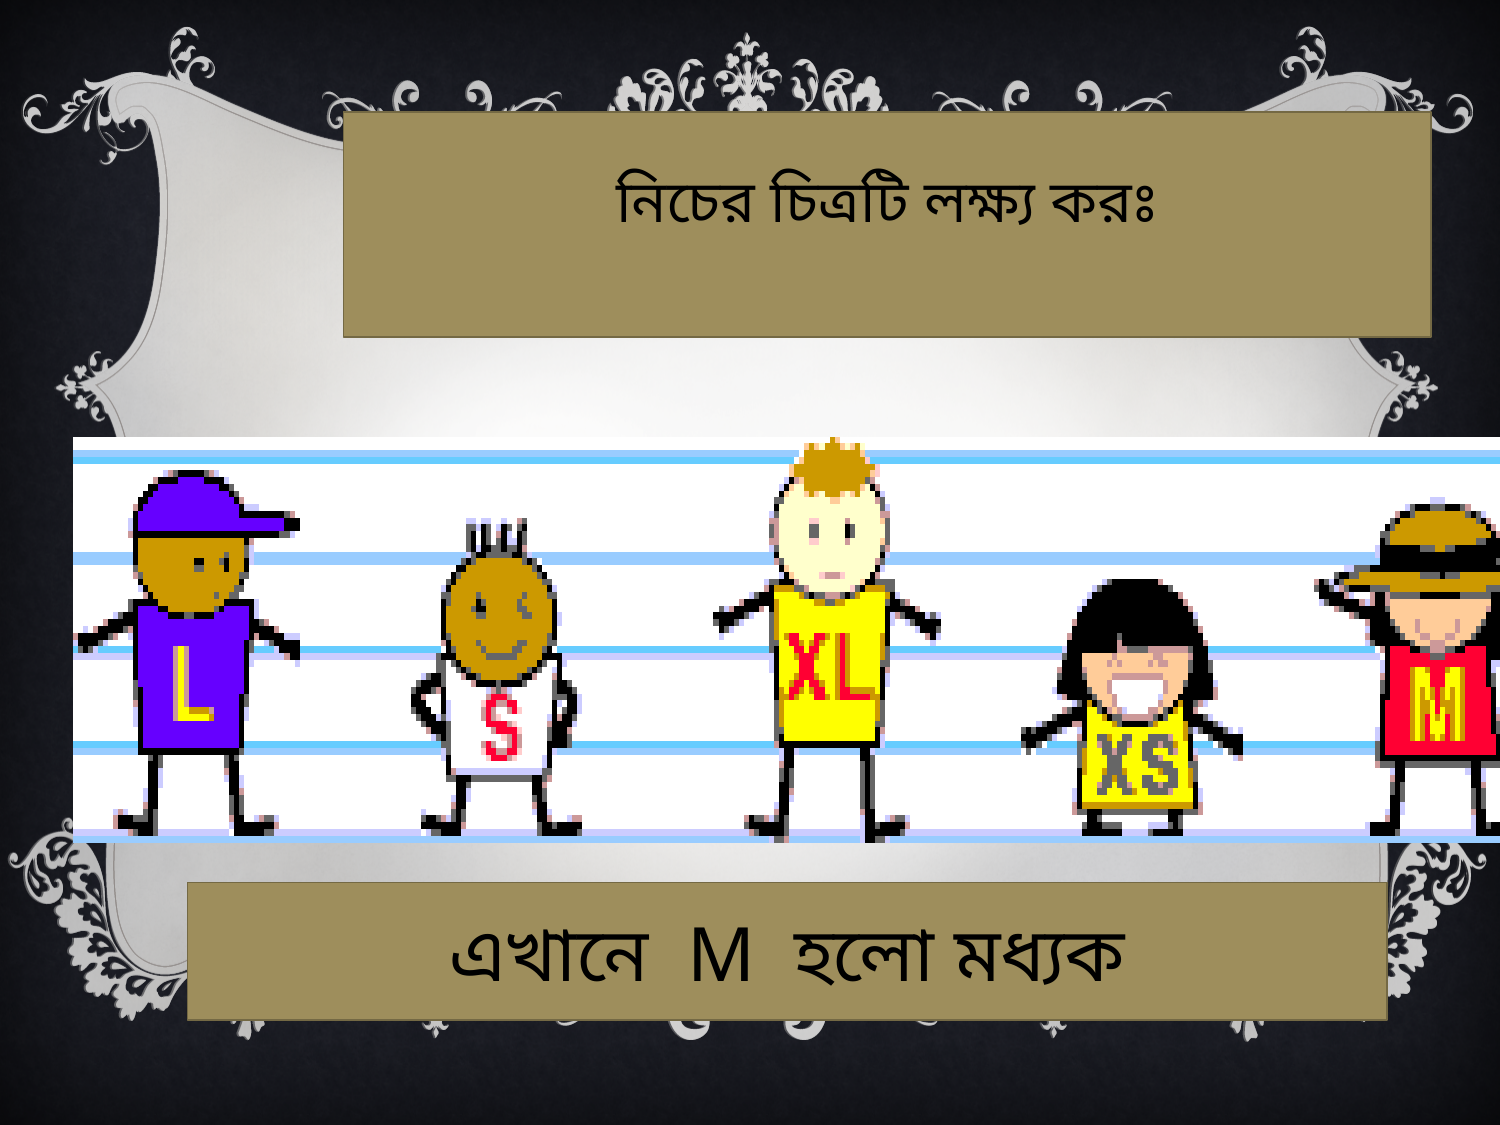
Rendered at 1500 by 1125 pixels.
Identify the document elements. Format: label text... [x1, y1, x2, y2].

text_box এখানে M হলো মধ্যক [187, 882, 1388, 1021]
picture [0, 0, 1500, 1125]
text_box নিচের চিত্রটি লক্ষ্য করঃ [343, 111, 1432, 338]
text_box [73, 437, 1500, 843]
